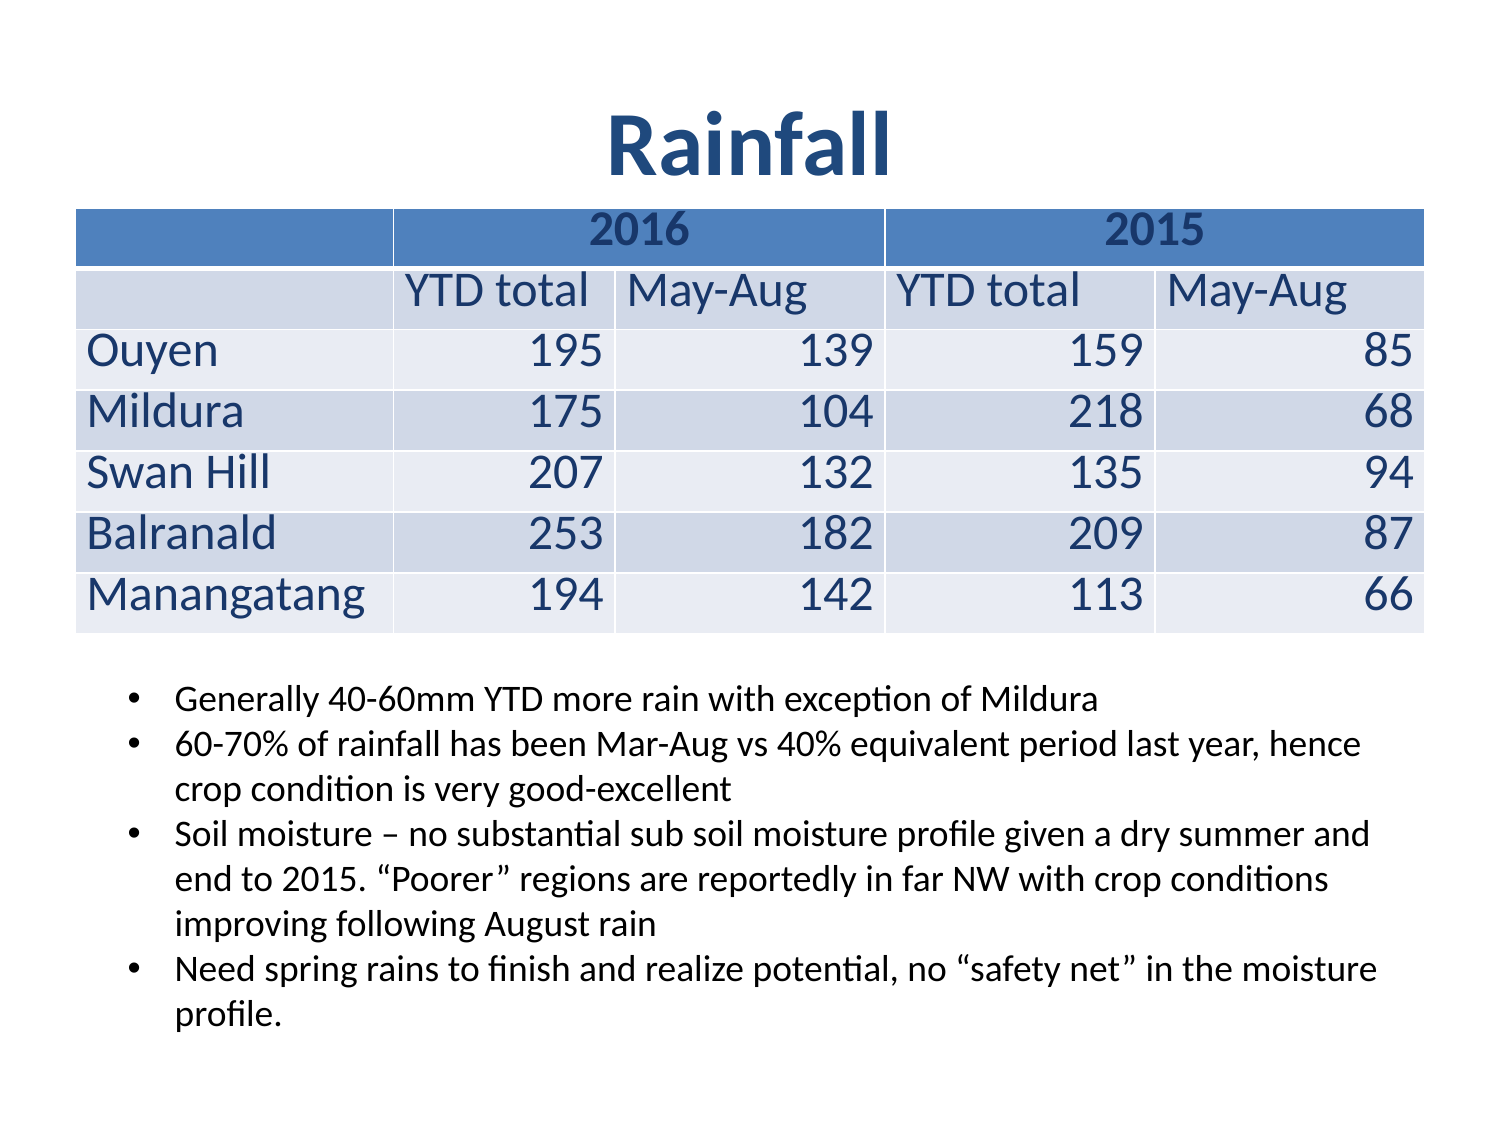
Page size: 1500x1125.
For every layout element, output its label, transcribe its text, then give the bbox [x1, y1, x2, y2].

table_cell YTD total [886, 271, 1154, 329]
table_cell 194 [394, 574, 614, 633]
table_cell 87 [1156, 513, 1424, 572]
table_cell Swan Hill [76, 452, 393, 511]
table_cell 132 [616, 452, 884, 511]
title Rainfall [75, 45, 1425, 207]
table_header 2016 [394, 209, 884, 266]
table_cell [76, 271, 393, 329]
text_box Generally 40-60mm YTD more rain with exception of Mildura 60-70% of rainfall has been Mar-Aug vs 40% equivalent period last year, hence crop condition is very good-excellent Soil moisture – no substantial sub soil moisture profile given a dry summer and end to 2015. “Poorer” regions are reportedly in far NW with crop conditions improving following August rain Need spring rains to finish and realize potential, no “safety net” in the moisture profile. [112, 667, 1425, 1042]
table_cell 182 [616, 513, 884, 572]
table_header 2015 [886, 209, 1424, 266]
table_cell 104 [616, 391, 884, 450]
table_cell 66 [1156, 574, 1424, 633]
table_cell 209 [886, 513, 1154, 572]
table_cell 135 [886, 452, 1154, 511]
table_cell 68 [1156, 391, 1424, 450]
table_cell 159 [886, 330, 1154, 389]
table_cell 253 [394, 513, 614, 572]
table_header [76, 209, 393, 266]
table_cell Ouyen [76, 330, 393, 389]
table_cell Balranald [76, 513, 393, 572]
table_cell 85 [1156, 330, 1424, 389]
table_cell 175 [394, 391, 614, 450]
table_cell Manangatang [76, 574, 393, 633]
table_cell May-Aug [616, 271, 884, 329]
table_cell 94 [1156, 452, 1424, 511]
table_cell 142 [616, 574, 884, 633]
table_cell 139 [616, 330, 884, 389]
table_cell YTD total [394, 271, 614, 329]
table_cell 195 [394, 330, 614, 389]
table_cell May-Aug [1156, 271, 1424, 329]
table_cell 113 [886, 574, 1154, 633]
table_cell Mildura [76, 391, 393, 450]
table_cell 218 [886, 391, 1154, 450]
table_cell 207 [394, 452, 614, 511]
